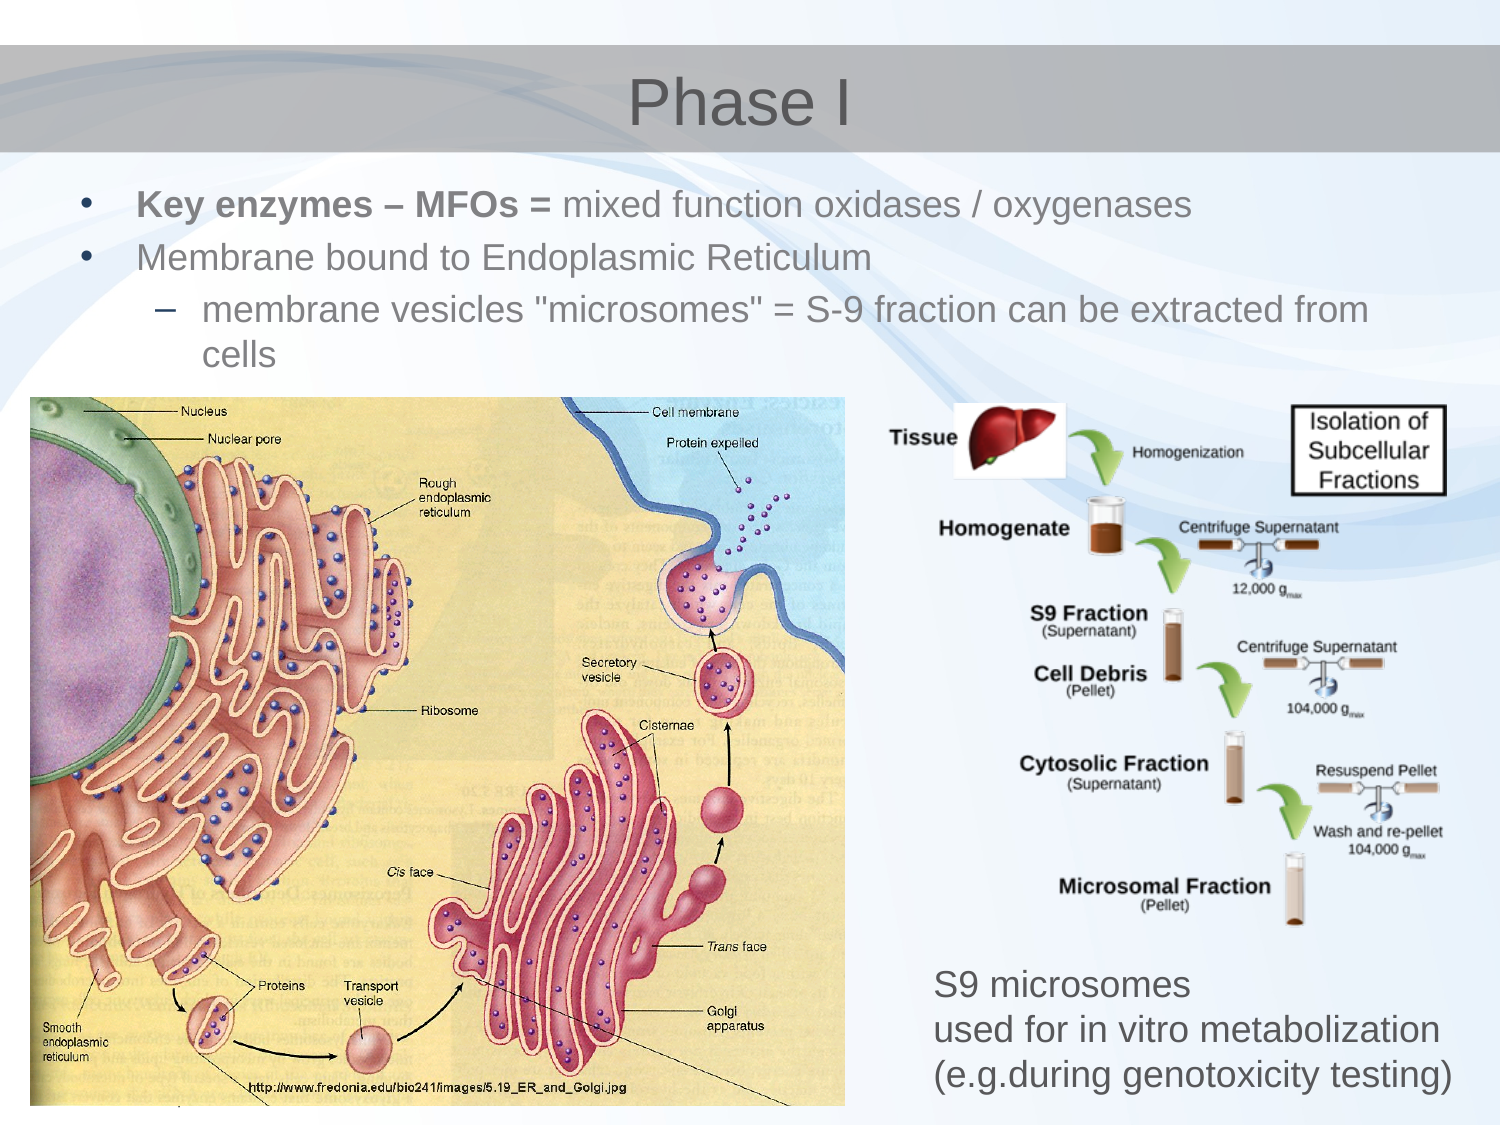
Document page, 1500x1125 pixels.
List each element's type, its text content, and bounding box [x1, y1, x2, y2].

picture [0, 0, 1500, 45]
picture [0, 153, 1500, 1125]
title Phase I [0, 45, 1500, 153]
list Key enzymes – MFOs = mixed function oxidases / oxygenases Membrane bound to Endoplasmic Reticulum membrane vesicles "microsomes" = S-9 fraction can be extracted from cells [64, 172, 1448, 988]
text_box S9 microsomes used for in vitro metabolization (e.g.during genotoxicity testing) [918, 952, 1469, 1102]
